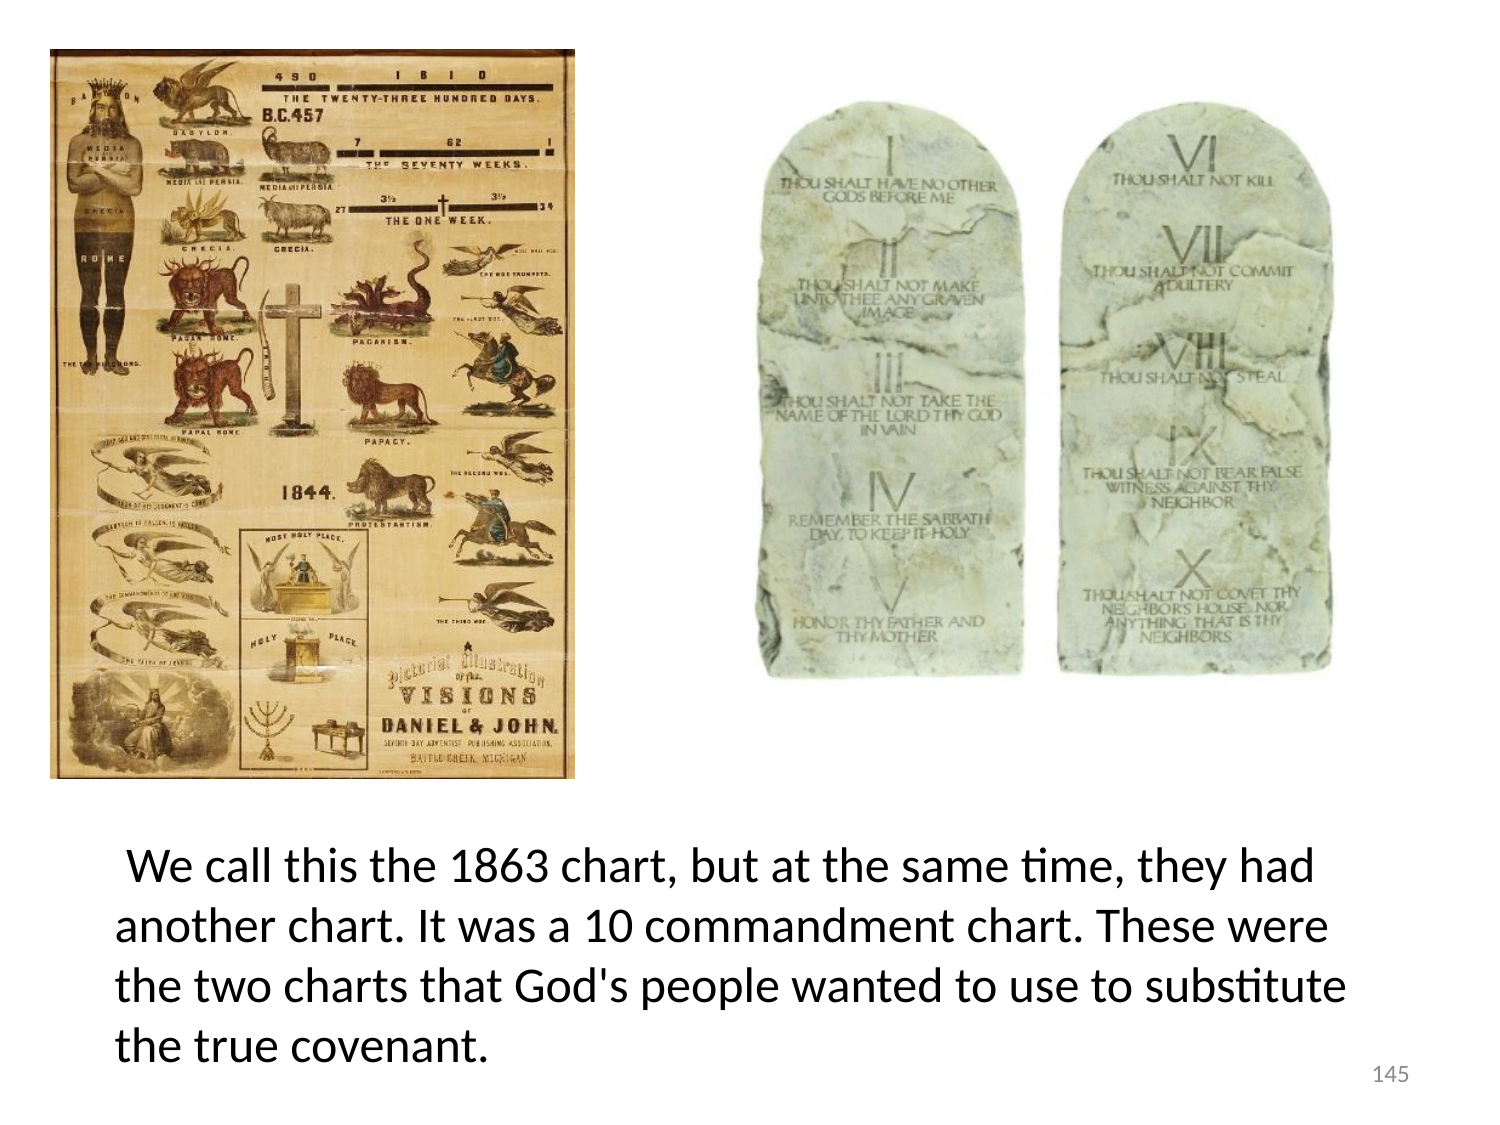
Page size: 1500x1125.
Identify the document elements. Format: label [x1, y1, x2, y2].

slide_number [1074, 1042, 1425, 1103]
picture [749, 99, 1338, 688]
text_box [99, 824, 1388, 1080]
picture [49, 49, 576, 779]
